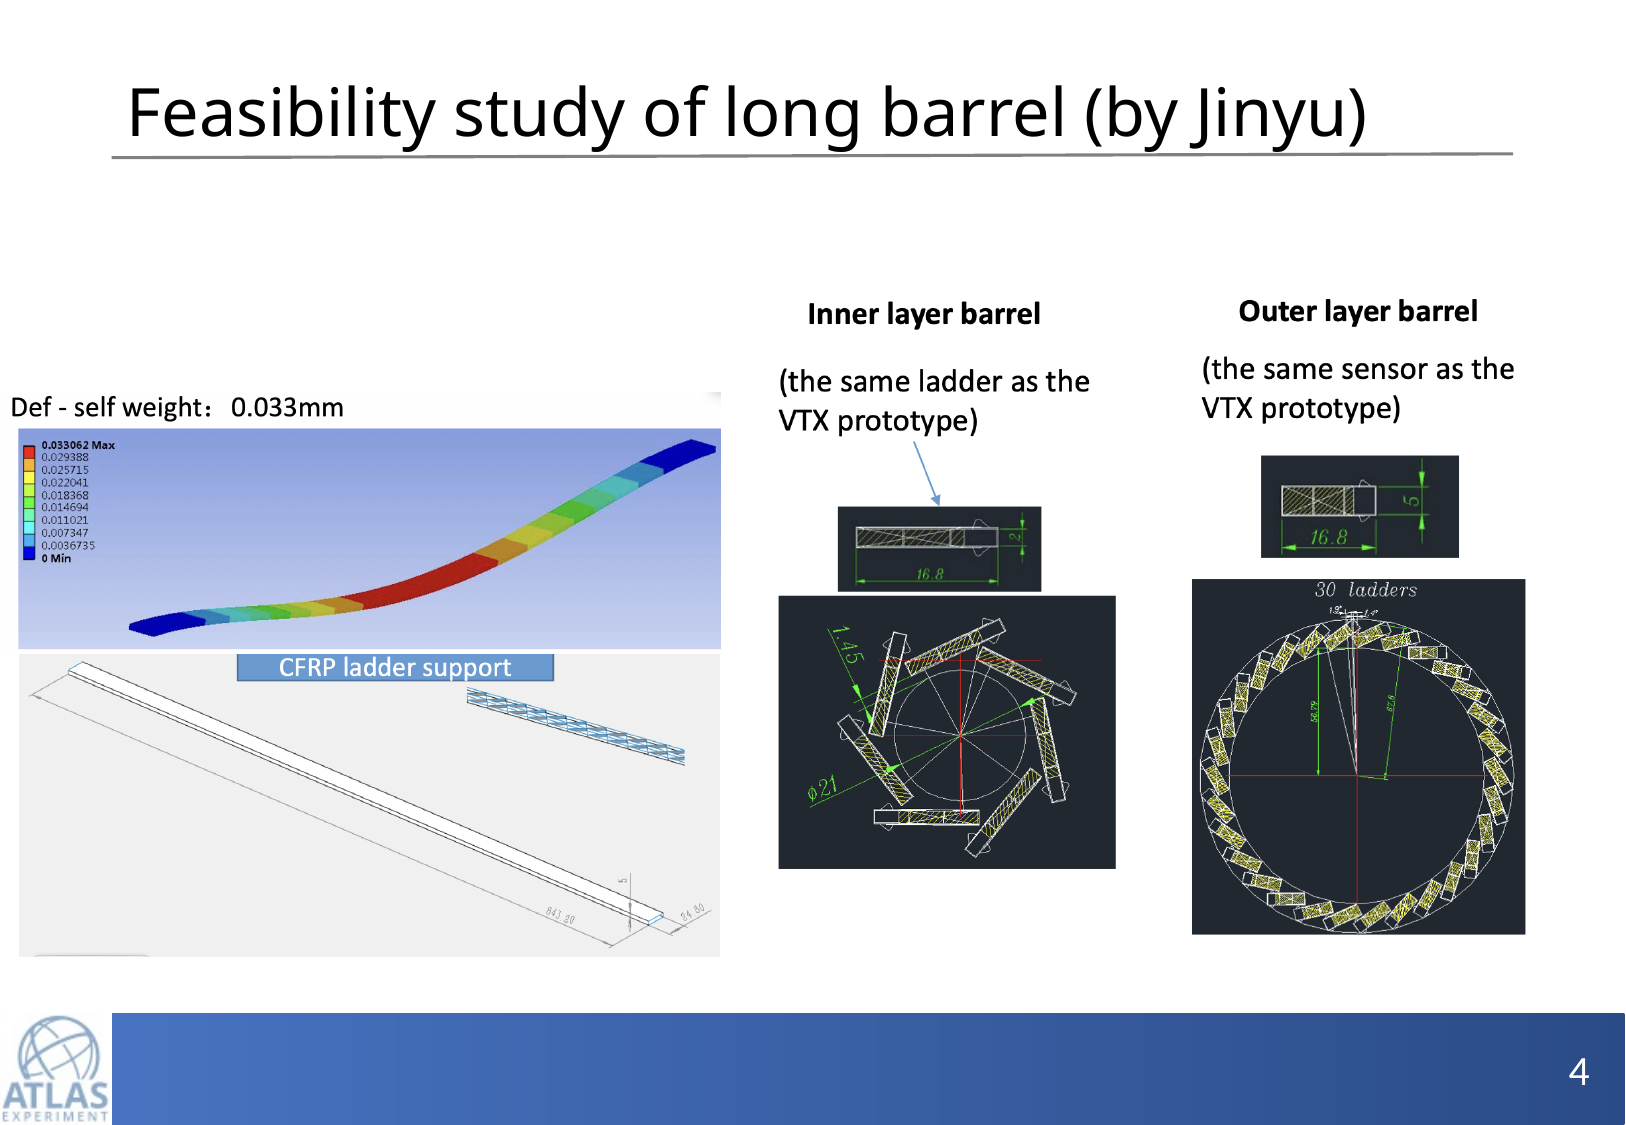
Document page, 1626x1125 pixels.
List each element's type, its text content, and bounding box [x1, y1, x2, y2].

picture [749, 256, 1567, 957]
picture [0, 392, 721, 652]
picture [19, 654, 721, 957]
title Feasibility study of long barrel (by Jinyu) [111, 59, 1514, 170]
